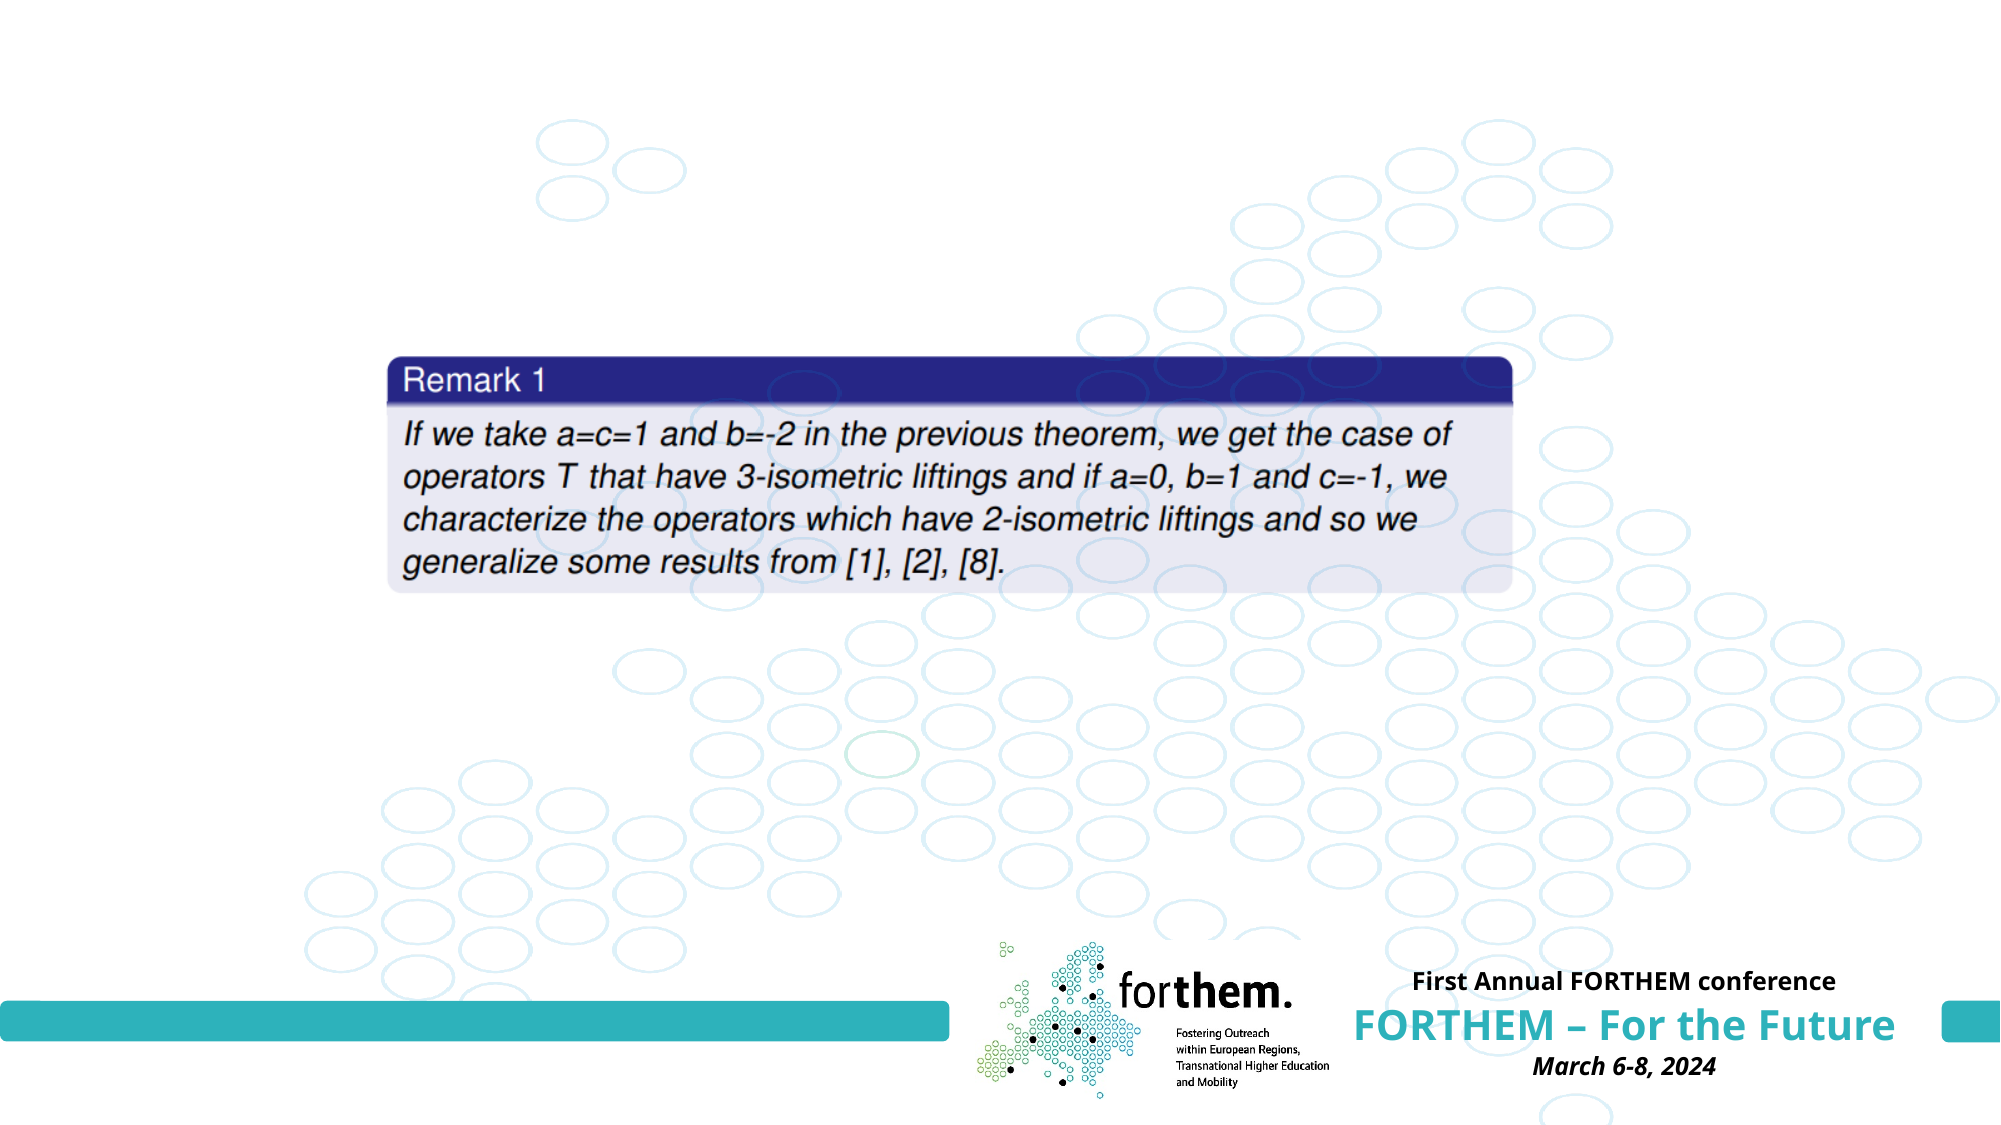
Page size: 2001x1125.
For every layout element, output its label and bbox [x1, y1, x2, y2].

text_box [0, 999, 304, 1043]
picture [975, 940, 1330, 1100]
list [304, 119, 2000, 1125]
